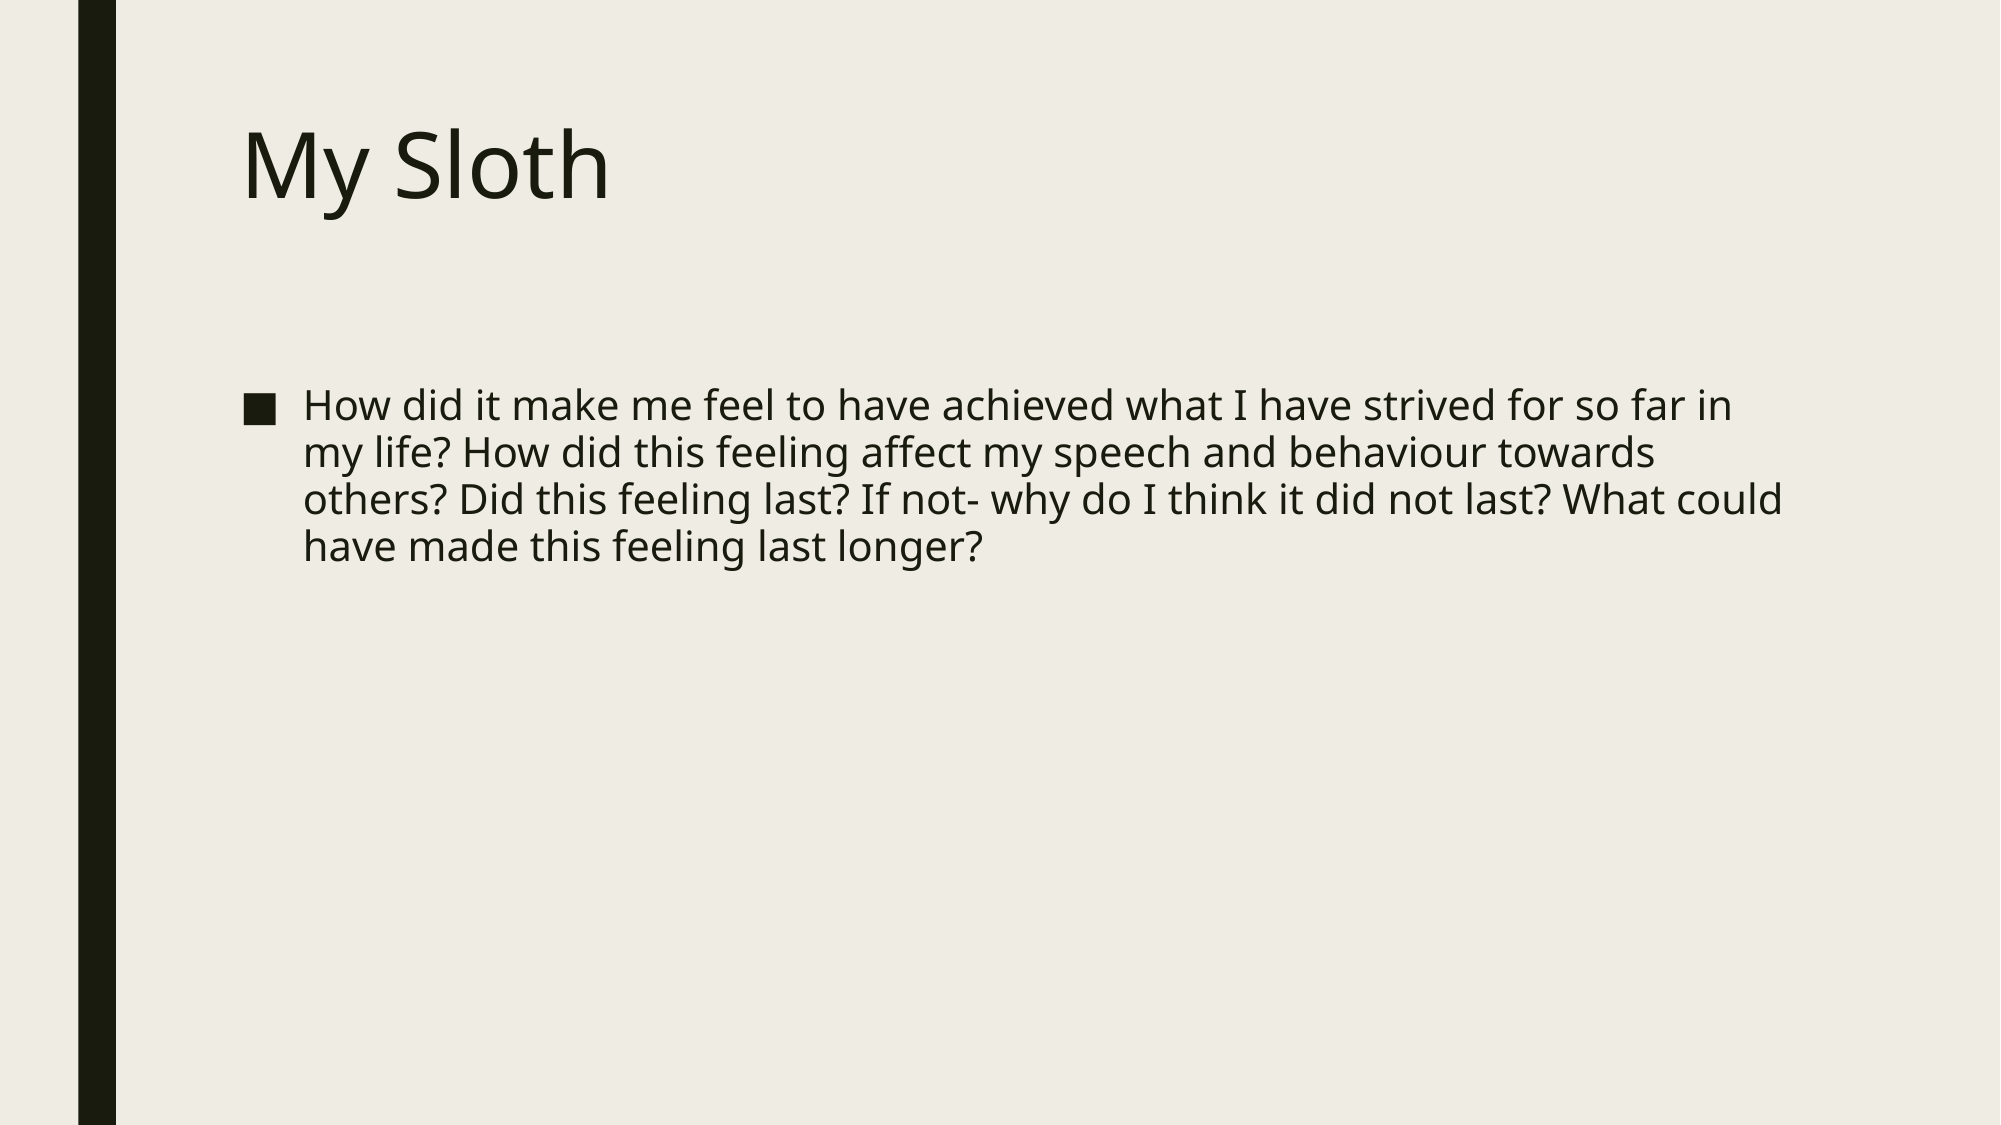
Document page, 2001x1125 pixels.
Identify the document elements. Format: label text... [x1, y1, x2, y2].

title My Sloth [225, 112, 1800, 357]
list How did it make me feel to have achieved what I have strived for so far in my life? How did this feeling affect my speech and behaviour towards others? Did this feeling last? If not- why do I think it did not last? What could have made this feeling last longer? [225, 375, 1800, 963]
